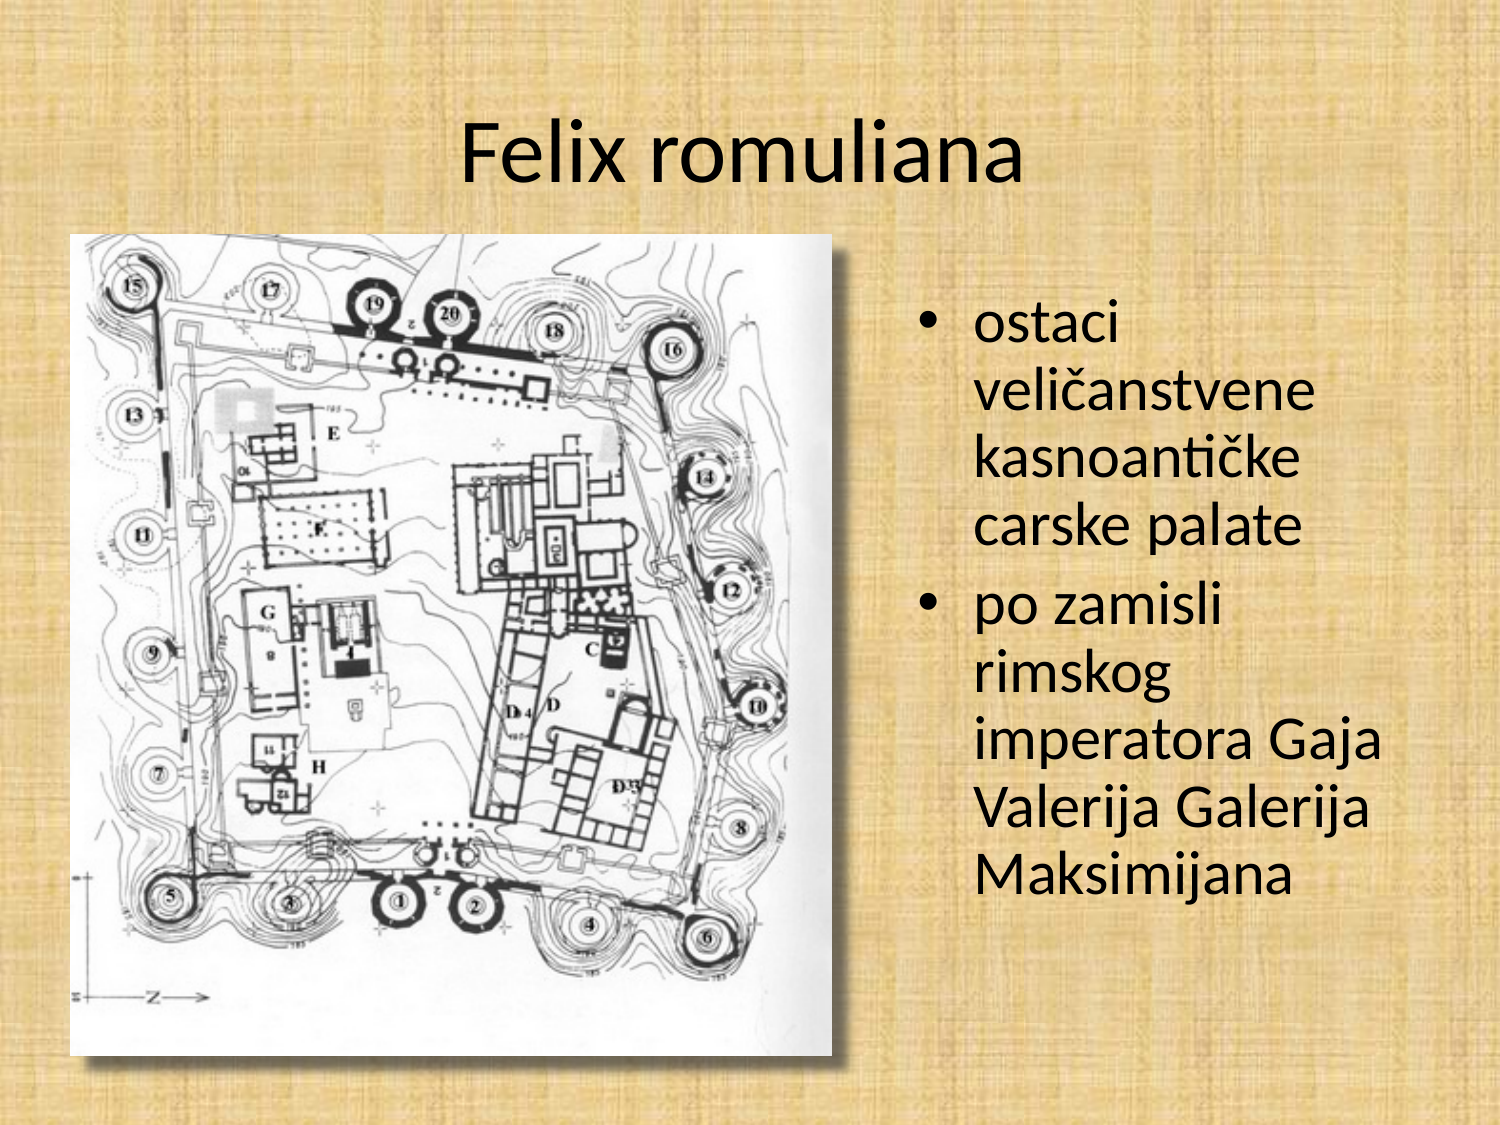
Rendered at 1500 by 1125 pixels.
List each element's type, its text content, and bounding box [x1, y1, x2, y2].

list ostaci veličanstvene kasnoantičke carske palate po zamisli rimskog imperatora Gaja Valerija Galerija Maksimijana [902, 281, 1437, 959]
picture [0, 0, 1500, 1125]
title Felix romuliana [164, 70, 1343, 221]
